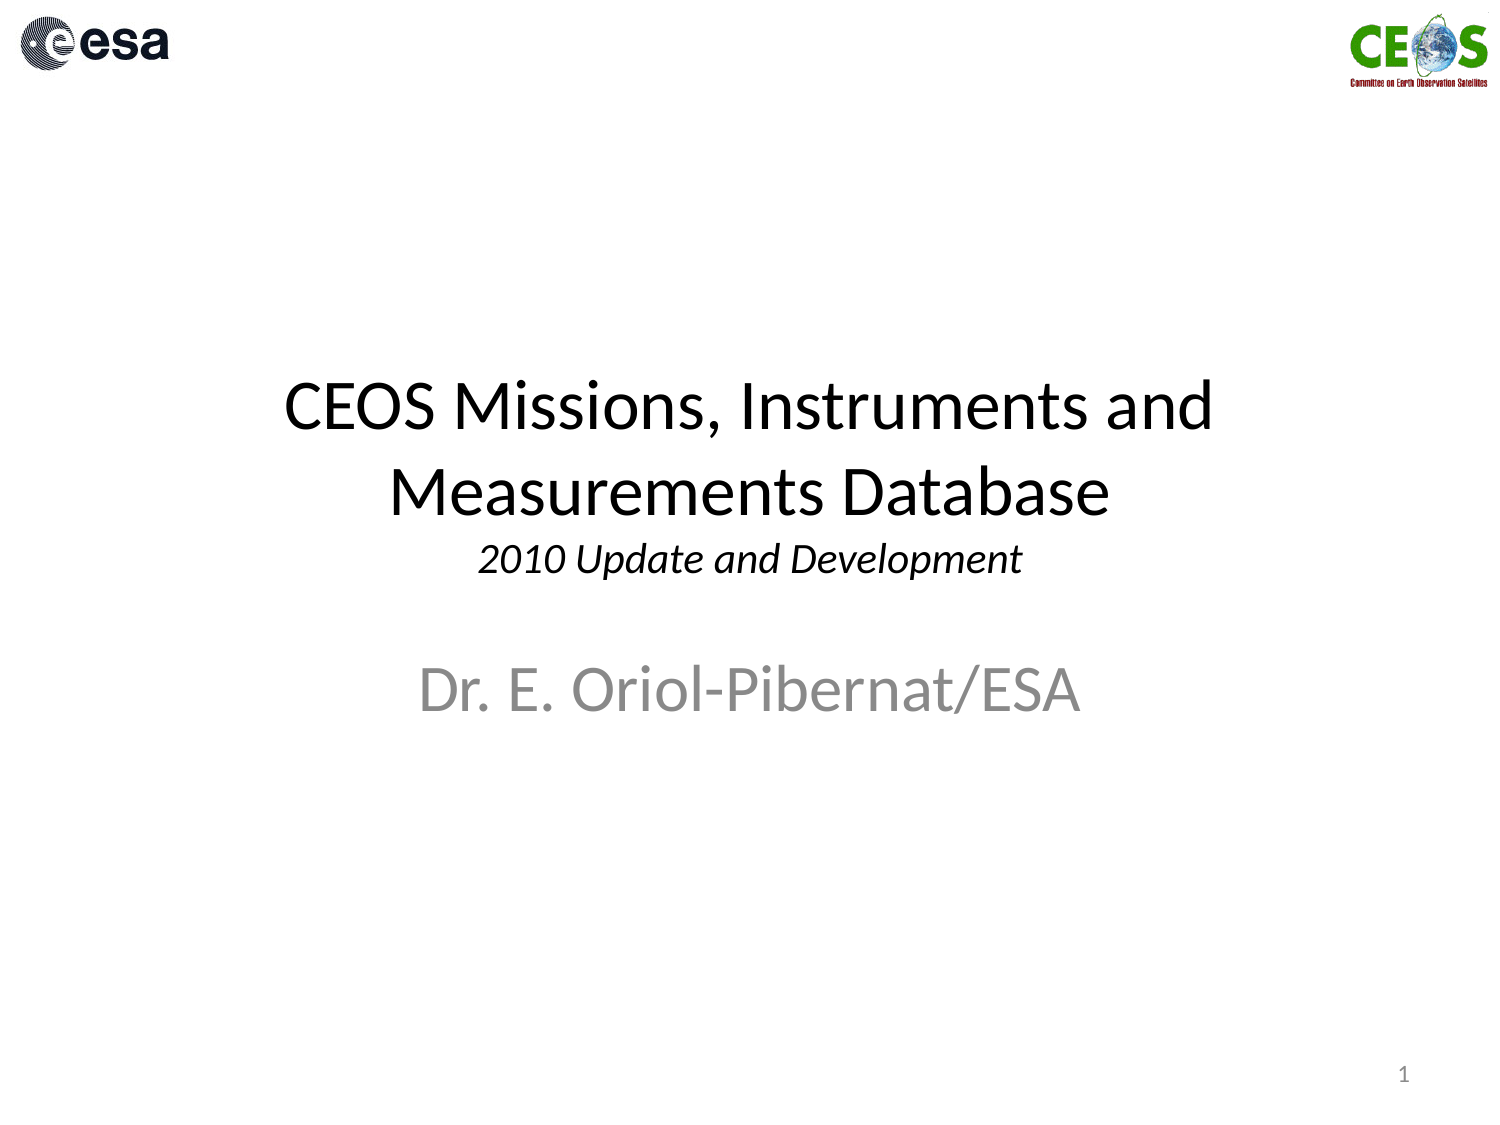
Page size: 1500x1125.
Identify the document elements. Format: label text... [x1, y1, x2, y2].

subtitle Dr. E. Oriol-Pibernat/ESA [224, 637, 1276, 926]
picture [15, 6, 178, 82]
slide_number 1 [1074, 1042, 1425, 1103]
picture [1348, 12, 1489, 88]
title CEOS Missions, Instruments and Measurements Database 2010 Update and Development [112, 349, 1388, 591]
